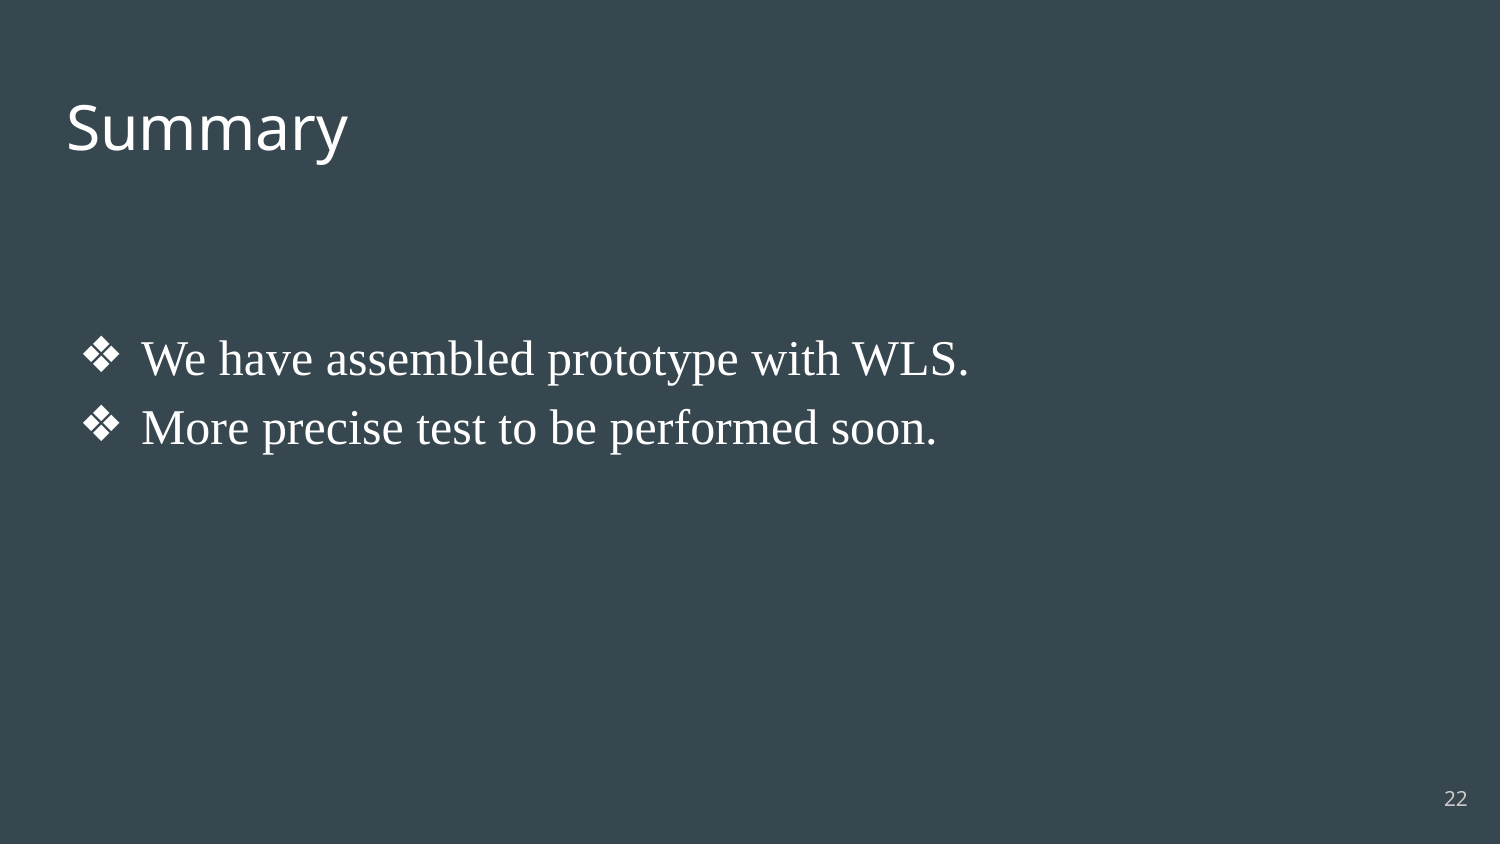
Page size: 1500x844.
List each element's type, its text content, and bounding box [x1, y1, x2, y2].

slide_number ‹#› [1392, 767, 1483, 833]
title Summary [51, 72, 1449, 167]
list We have assembled prototype with WLS. More precise test to be performed soon. [51, 301, 1449, 844]
